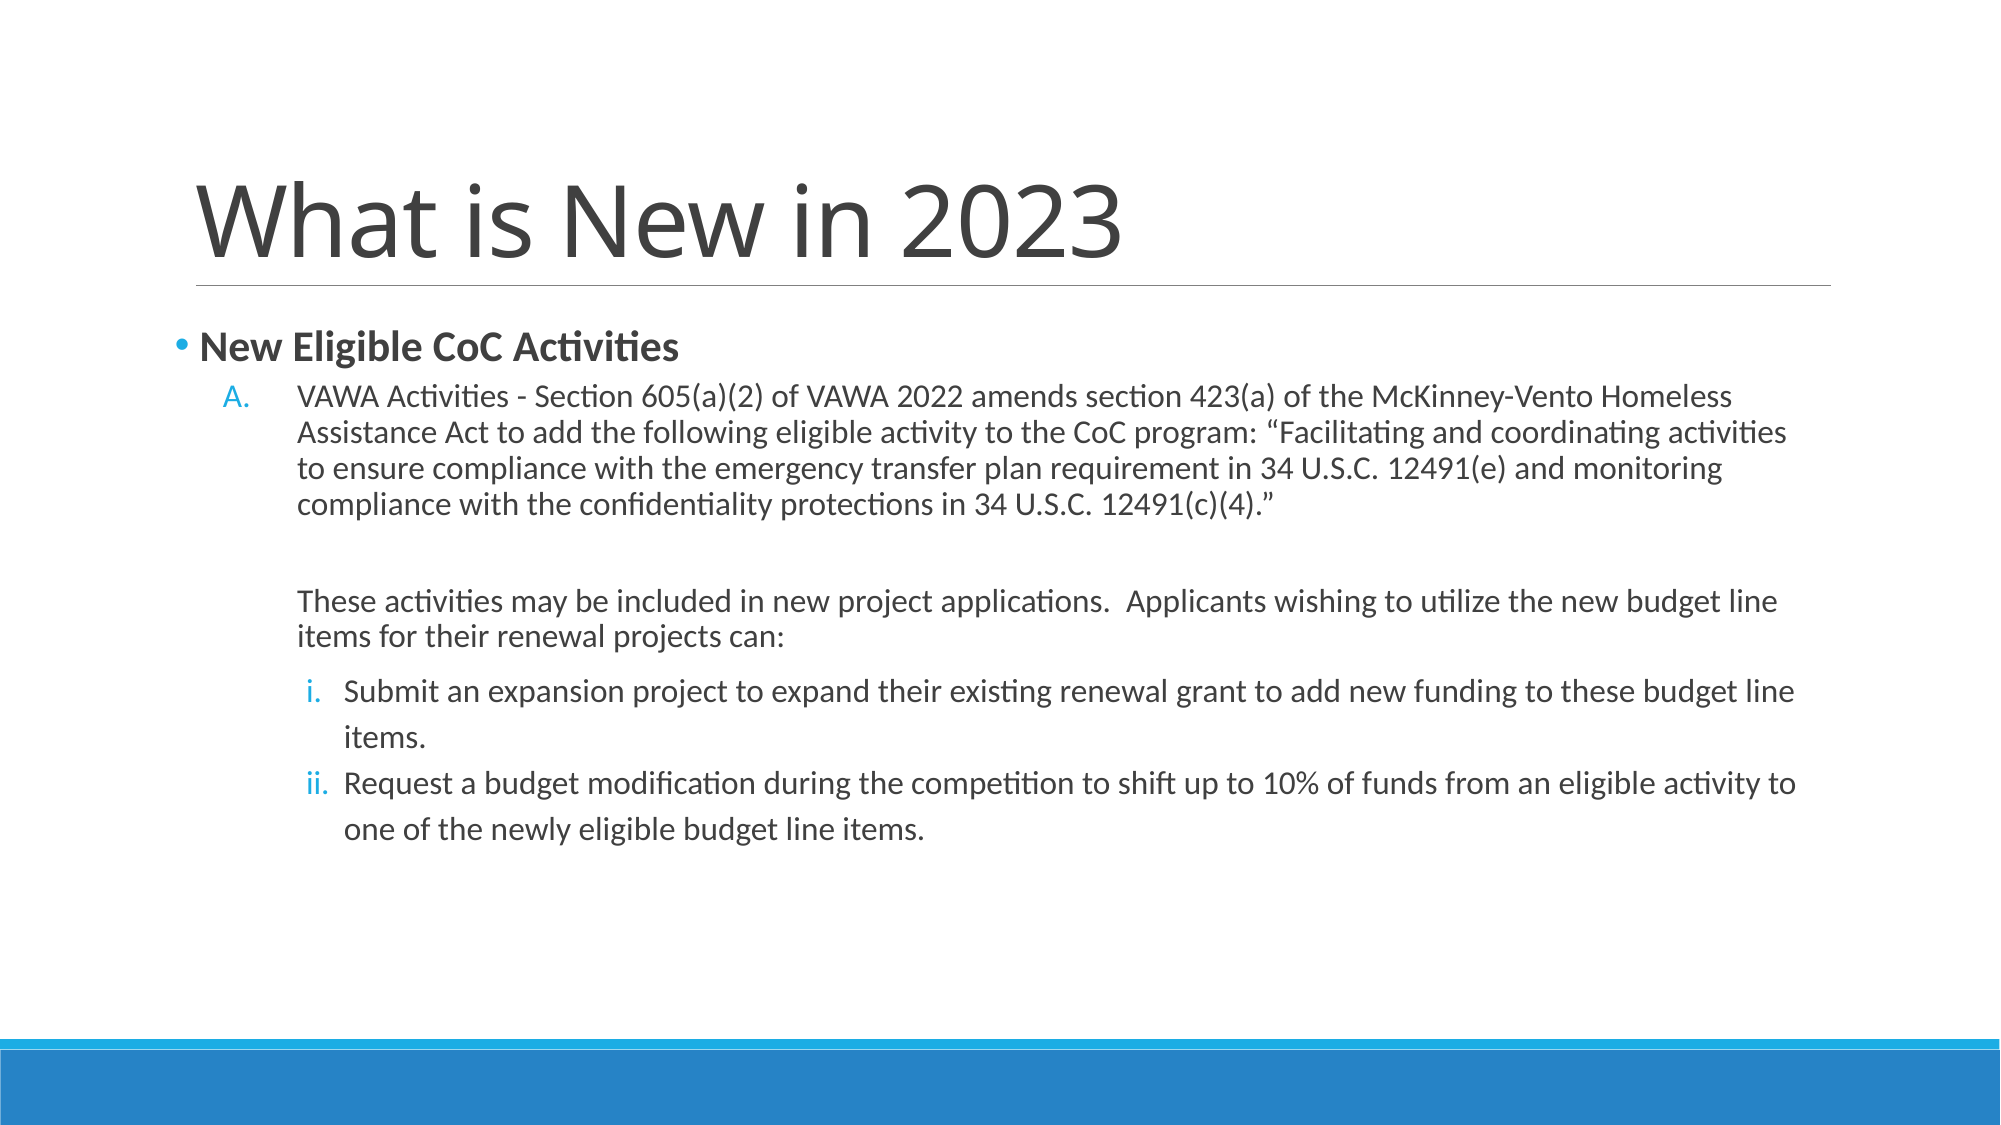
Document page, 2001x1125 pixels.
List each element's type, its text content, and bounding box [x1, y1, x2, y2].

title What is New in 2023 [180, 47, 1830, 285]
list New Eligible CoC Activities VAWA Activities - Section 605(a)(2) of VAWA 2022 amends section 423(a) of the McKinney-Vento Homeless Assistance Act to add the following eligible activity to the CoC program: “Facilitating and coordinating activities to ensure compliance with the emergency transfer plan requirement in 34 U.S.C. 12491(e) and monitoring compliance with the confidentiality protections in 34 U.S.C. 12491(c)(4).” These activities may be included in new project applications. Applicants wishing to utilize the new budget line items for their renewal projects can: Submit an expansion project to expand their existing renewal grant to add new funding to these budget line items. Request a budget modification during the competition to shift up to 10% of funds from an eligible activity to one of the newly eligible budget line items. [174, 316, 1825, 1049]
